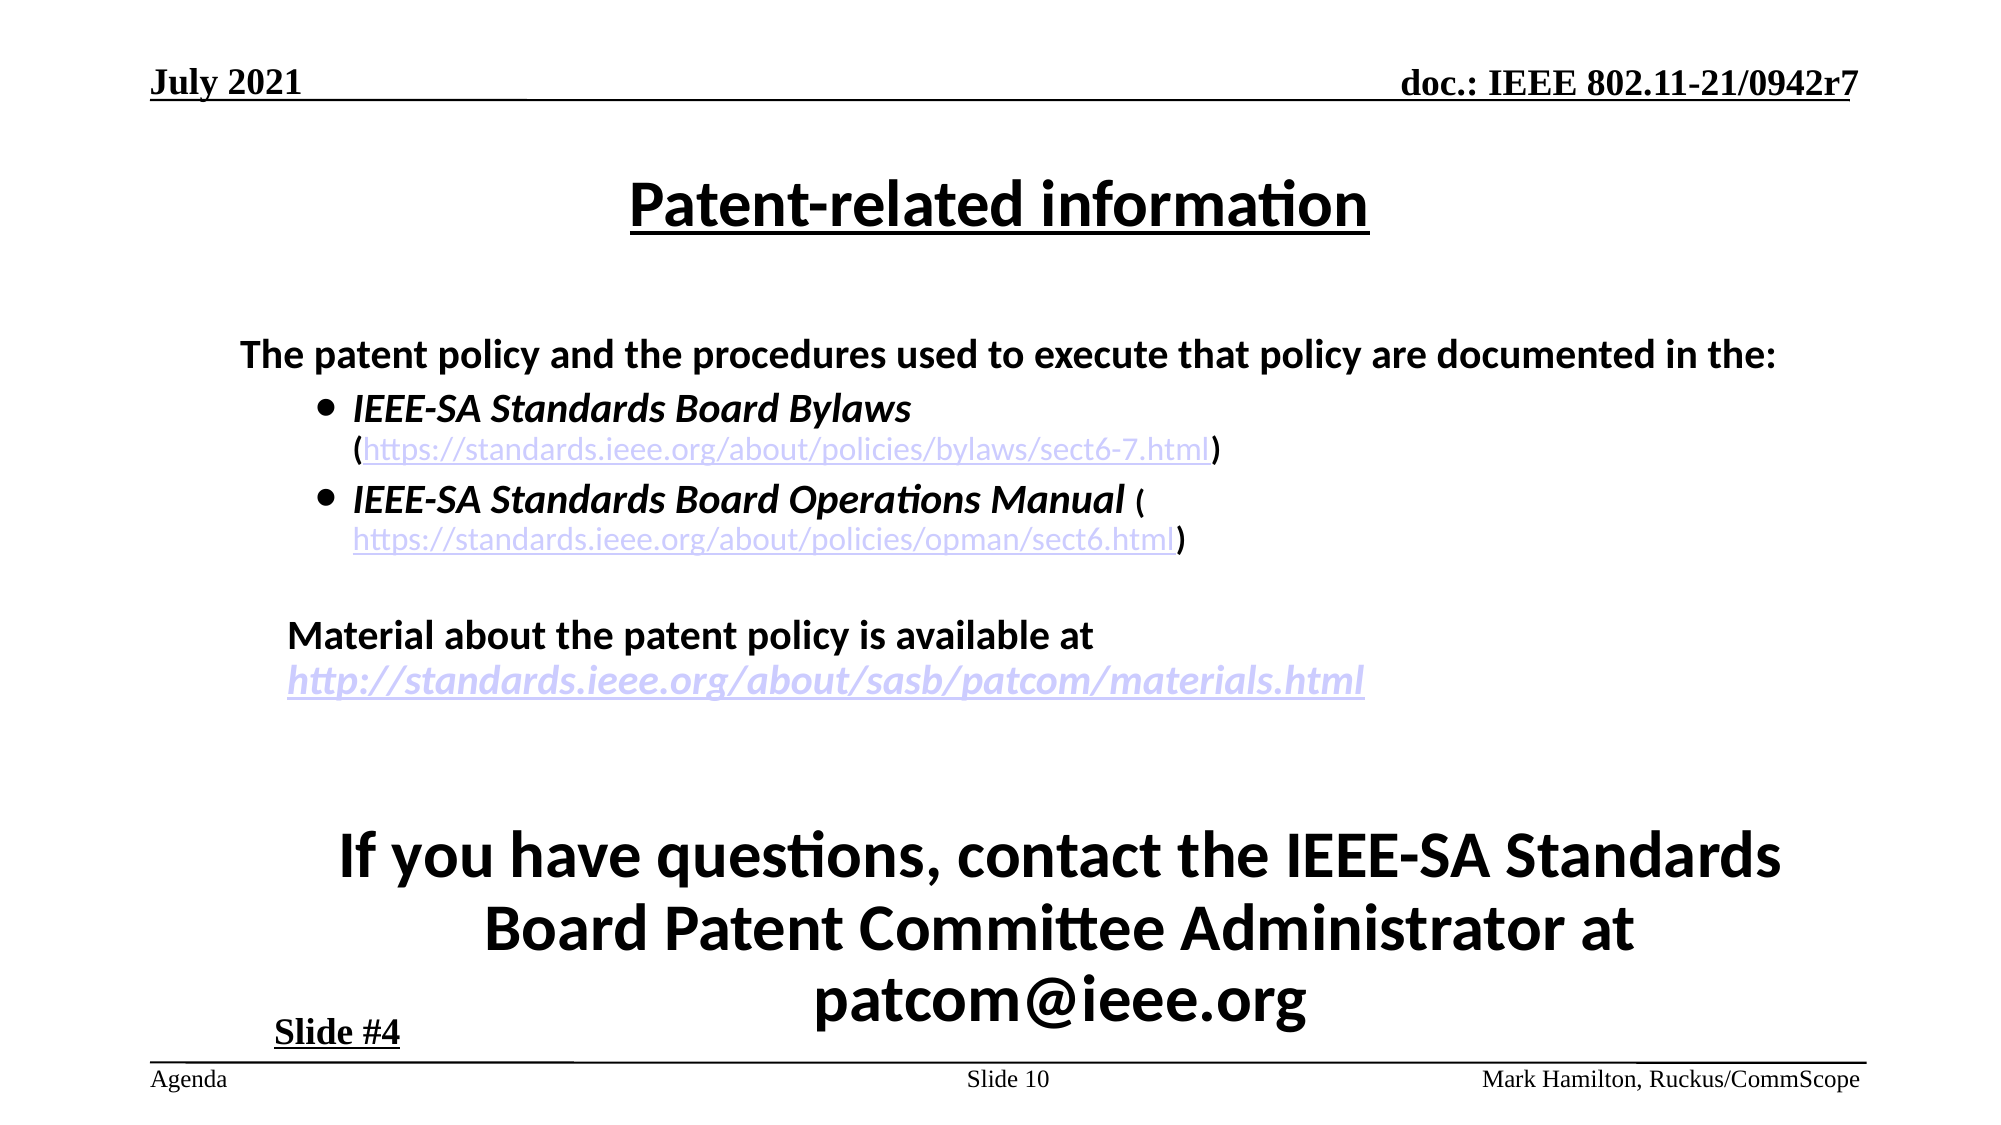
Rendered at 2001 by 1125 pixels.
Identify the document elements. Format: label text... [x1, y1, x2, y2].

text_box [337, 99, 1688, 225]
text_box Slide #4 [259, 999, 416, 1060]
title Patent-related information [149, 112, 1850, 288]
slide_number Slide 10 [950, 1061, 1067, 1123]
list The patent policy and the procedures used to execute that policy are documented in the: IEEE-SA Standards Board Bylaws (https://standards.ieee.org/about/policies/bylaws/sect6-7.html) IEEE-SA Standards Board Operations Manual (https://standards.ieee.org/about/policies/opman/sect6.html) Material about the patent policy is available at http://standards.ieee.org/about/sasb/patcom/materials.html If you have questions, contact the IEEE-SA Standards Board Patent Committee Administrator at patcom@ieee.org [149, 324, 1850, 1000]
